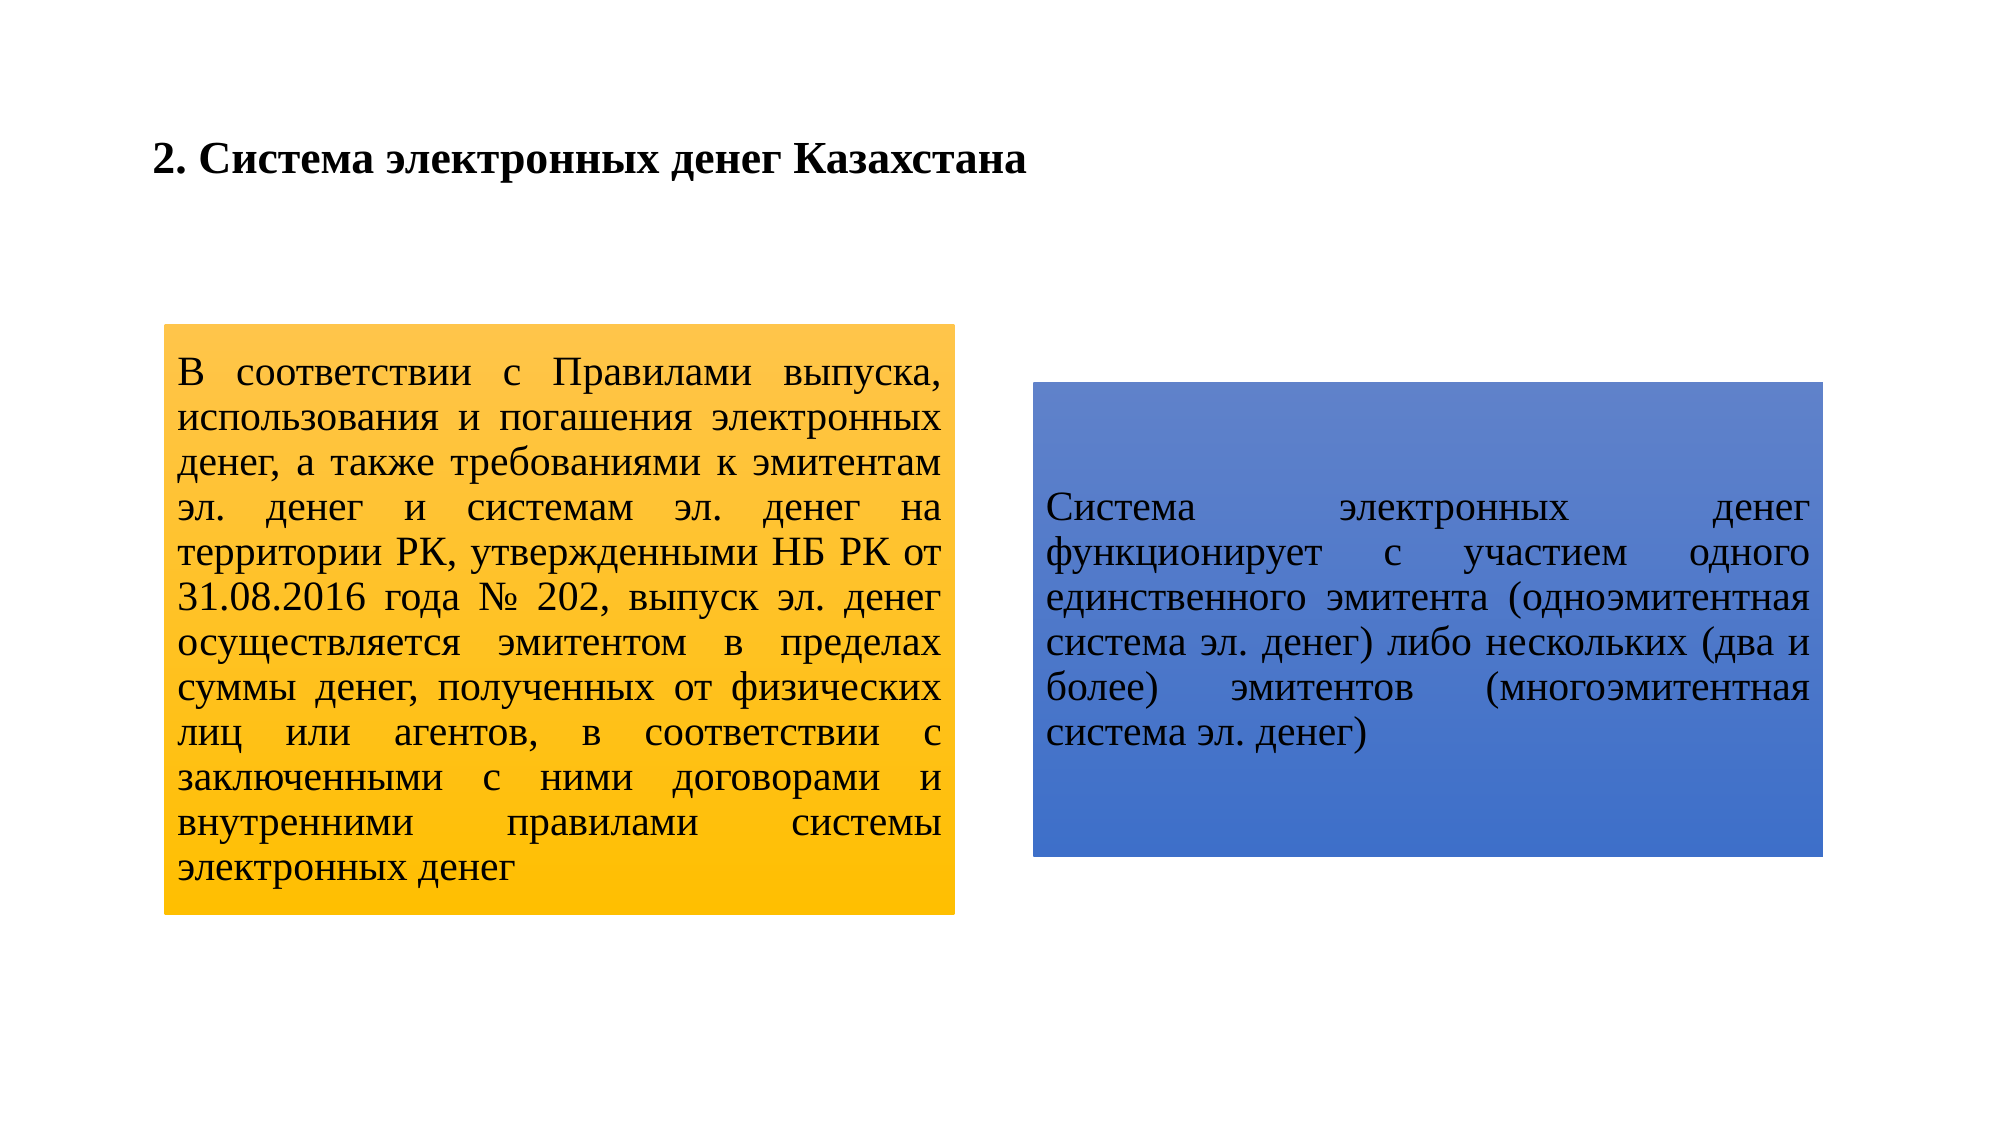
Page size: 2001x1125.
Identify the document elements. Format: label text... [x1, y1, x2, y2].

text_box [164, 225, 1824, 1014]
list 2. Система электронных денег Казахстана [137, 126, 1863, 1014]
